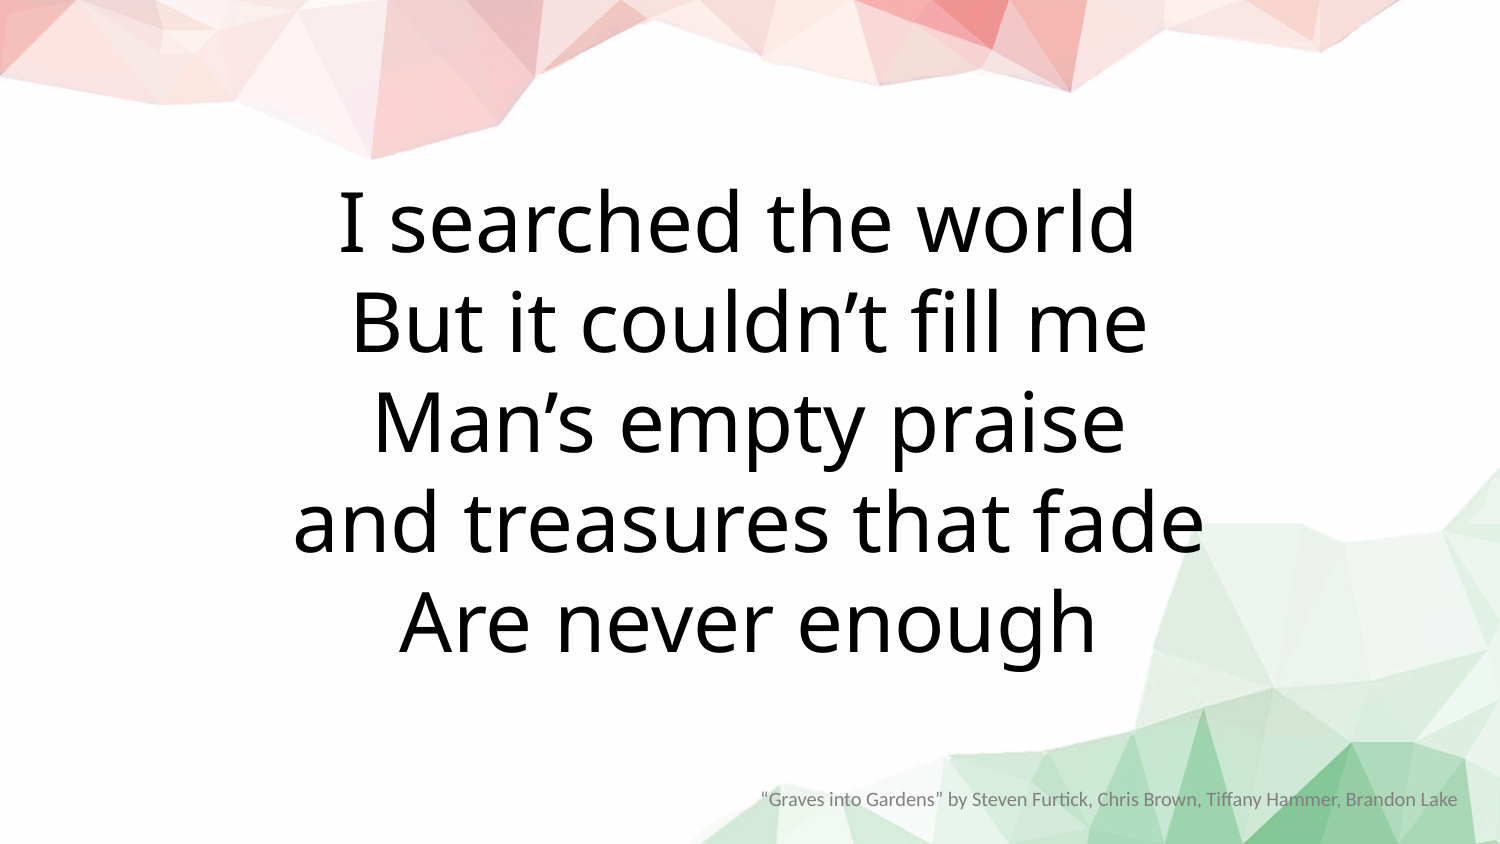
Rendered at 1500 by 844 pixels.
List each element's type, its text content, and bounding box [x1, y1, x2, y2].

picture [0, 0, 1500, 161]
text_box “Graves into Gardens” by Steven Furtick, Chris Brown, Tiffany Hammer, Brandon Lake [745, 779, 1472, 819]
text_box I searched the world But it couldn’t fill me Man’s empty praise and treasures that fade Are never enough [0, 161, 1500, 677]
picture [0, 677, 1500, 844]
